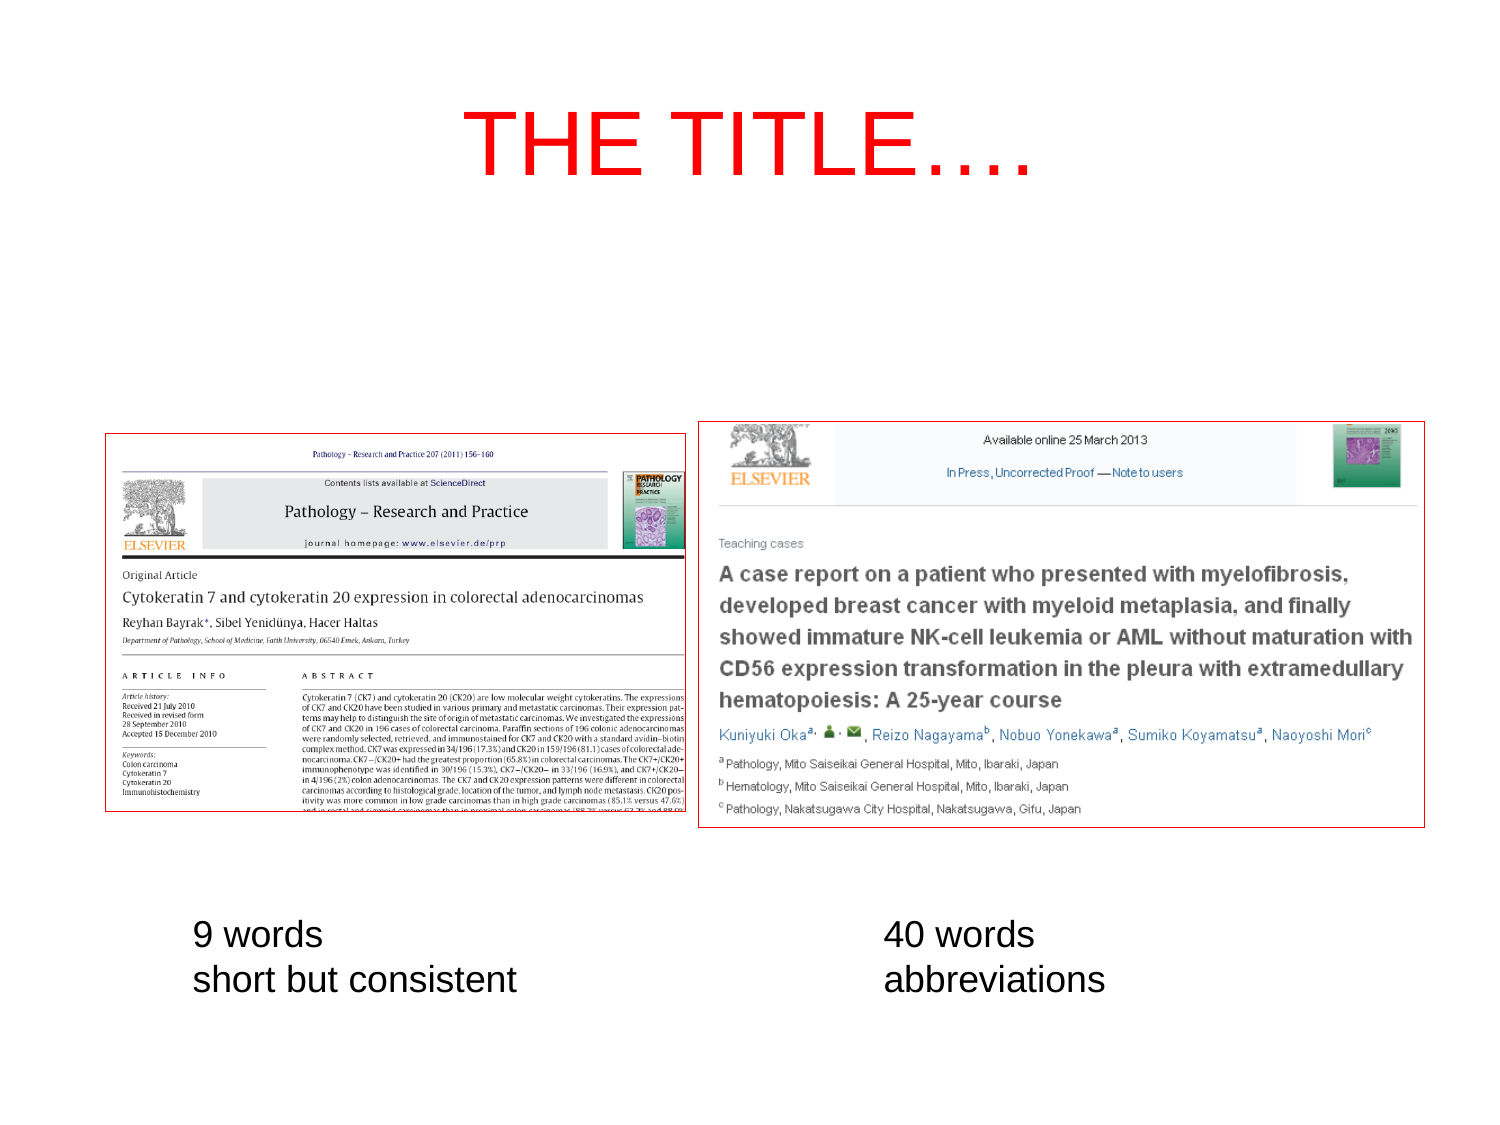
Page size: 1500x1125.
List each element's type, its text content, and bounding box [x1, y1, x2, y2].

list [698, 421, 1426, 829]
text_box 40 words abbreviations [868, 902, 1121, 1008]
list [105, 433, 687, 812]
title THE TITLE…. [75, 45, 1425, 233]
text_box 9 words short but consistent [177, 902, 533, 1008]
